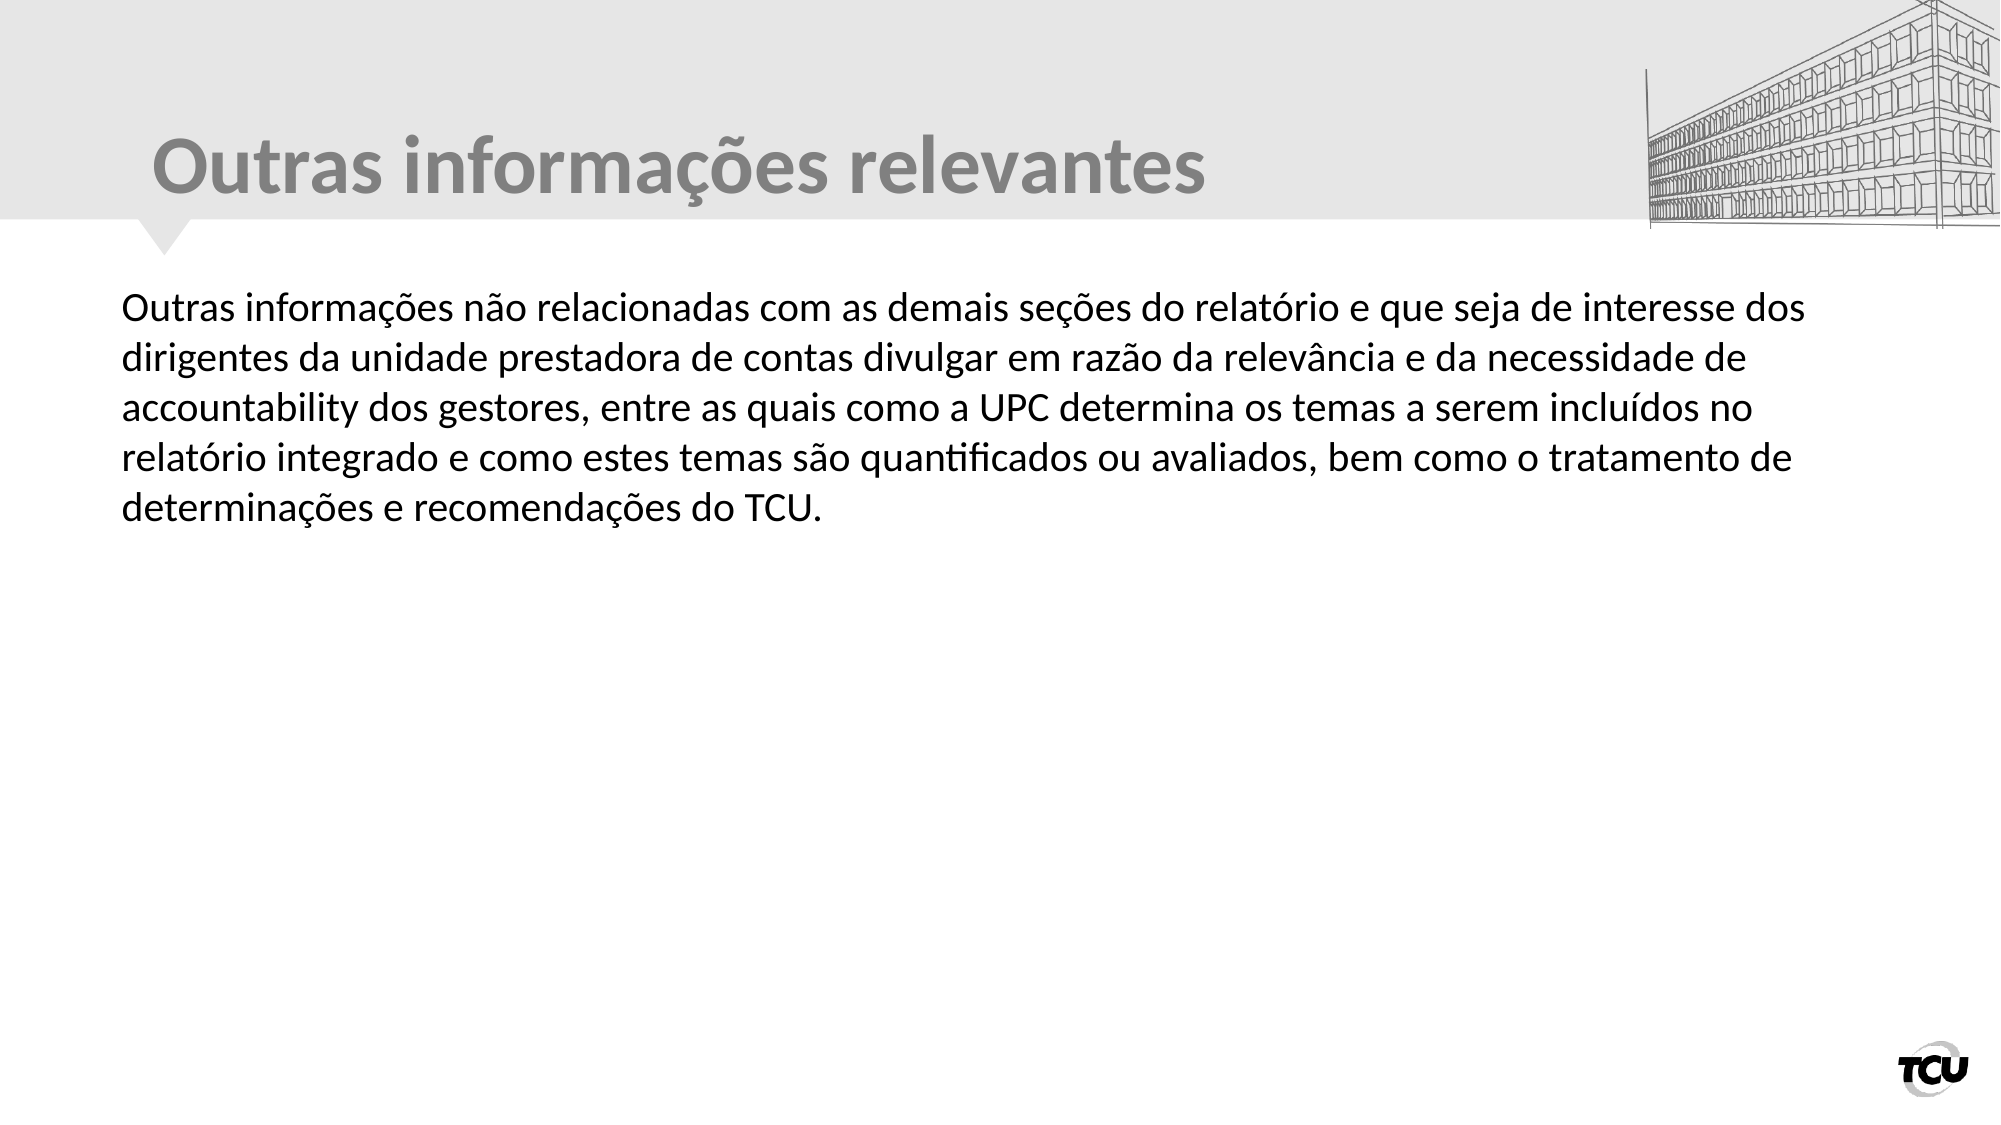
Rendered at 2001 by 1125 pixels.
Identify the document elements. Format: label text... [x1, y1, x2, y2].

picture [1883, 1028, 1982, 1112]
picture [0, 0, 2000, 229]
list Outras informações não relacionadas com as demais seções do relatório e que seja de interesse dos dirigentes da unidade prestadora de contas divulgar em razão da relevância e da necessidade de accountability dos gestores, entre as quais como a UPC determina os temas a serem incluídos no relatório integrado e como estes temas são quantificados ou avaliados, bem como o tratamento de determinações e recomendações do TCU. [106, 272, 1879, 1088]
title Outras informações relevantes [137, 40, 1750, 220]
